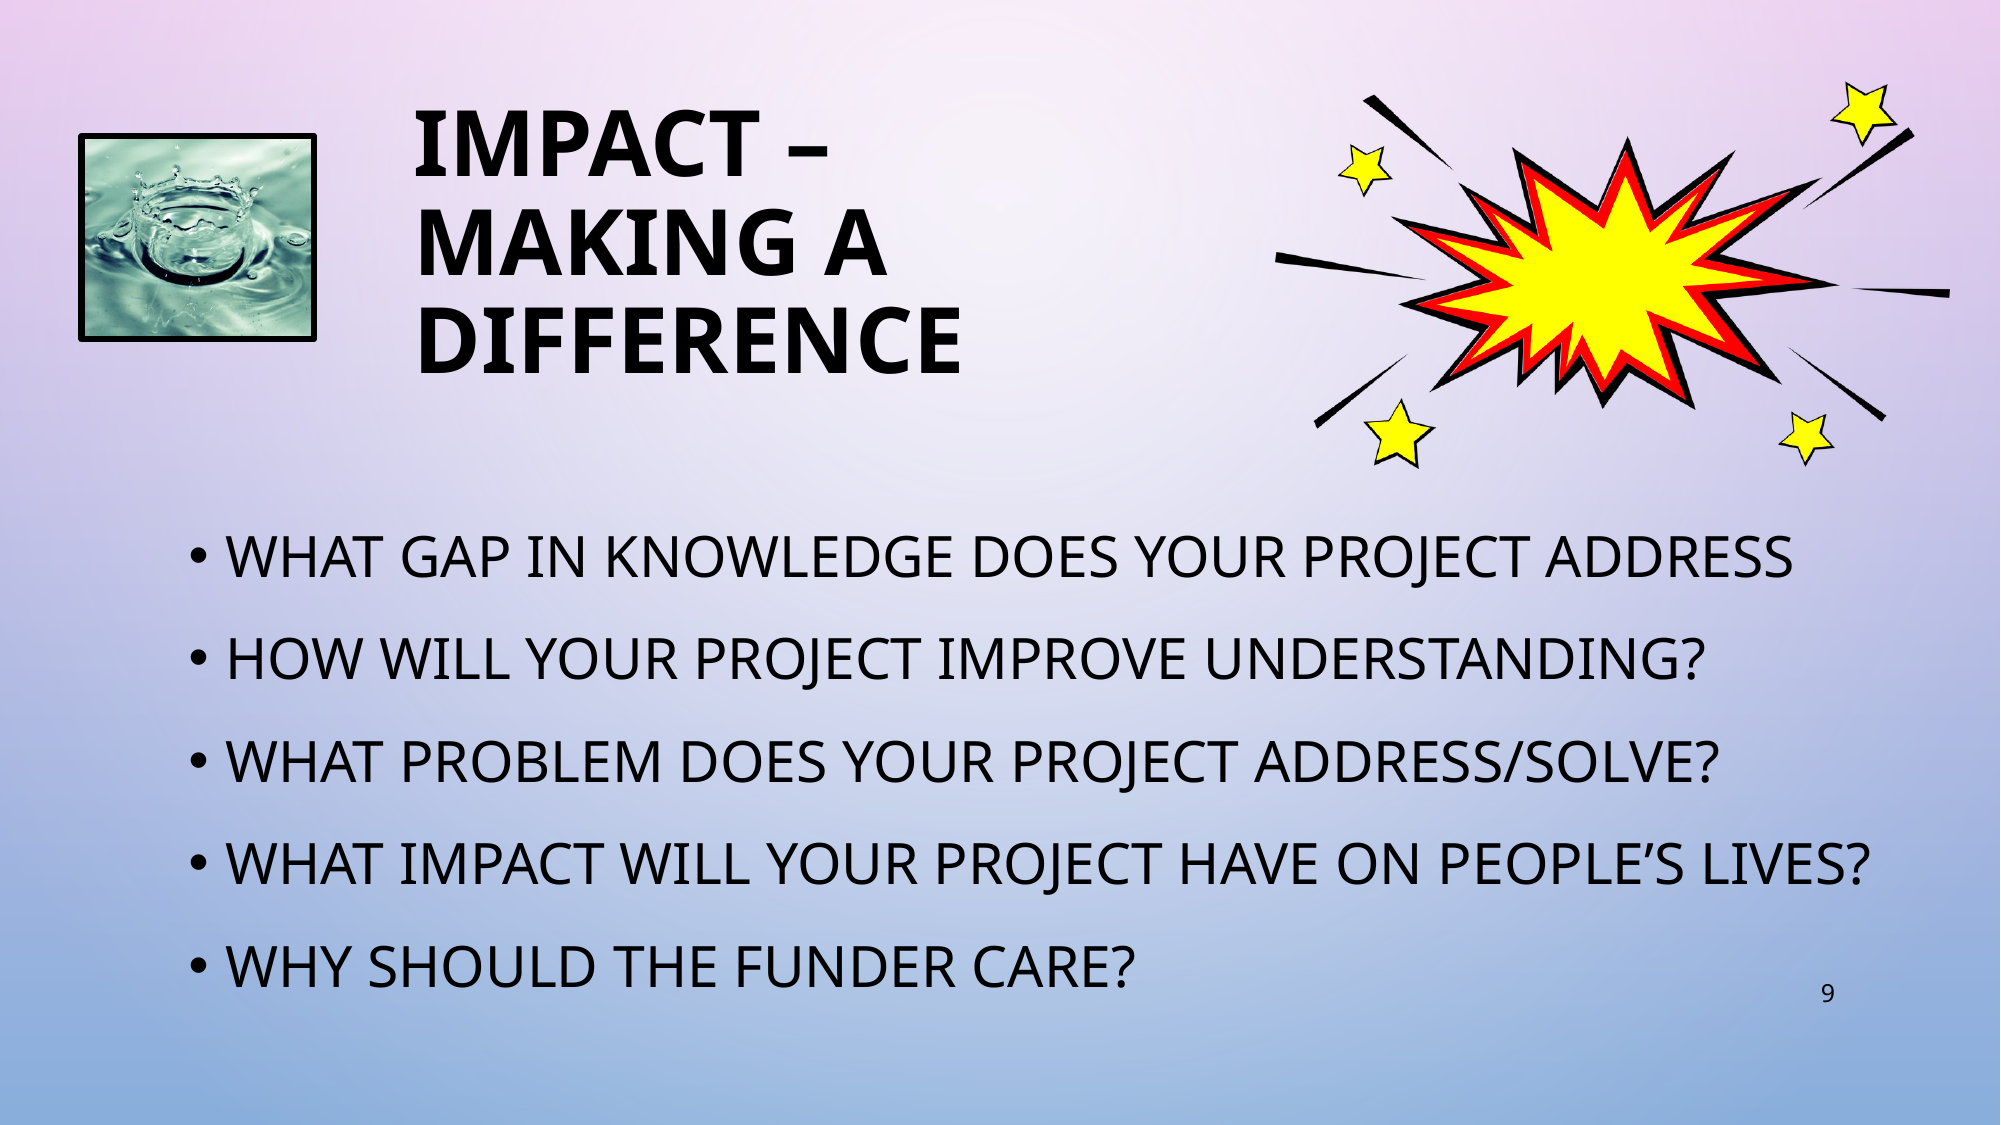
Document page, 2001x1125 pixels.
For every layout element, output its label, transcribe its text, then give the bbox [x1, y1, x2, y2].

slide_number 9 [1724, 965, 1851, 1025]
picture [1274, 81, 1950, 469]
title Impact – Making a Difference [398, 154, 1252, 337]
picture [84, 138, 311, 337]
list What gap in knowledge does your project address how will your project improve understanding? What problem does your project address/solve? What impact will your project have on people’s lives? Why should the funder care? [173, 499, 1903, 1025]
slide_number 10 [0, 0, 2000, 615]
